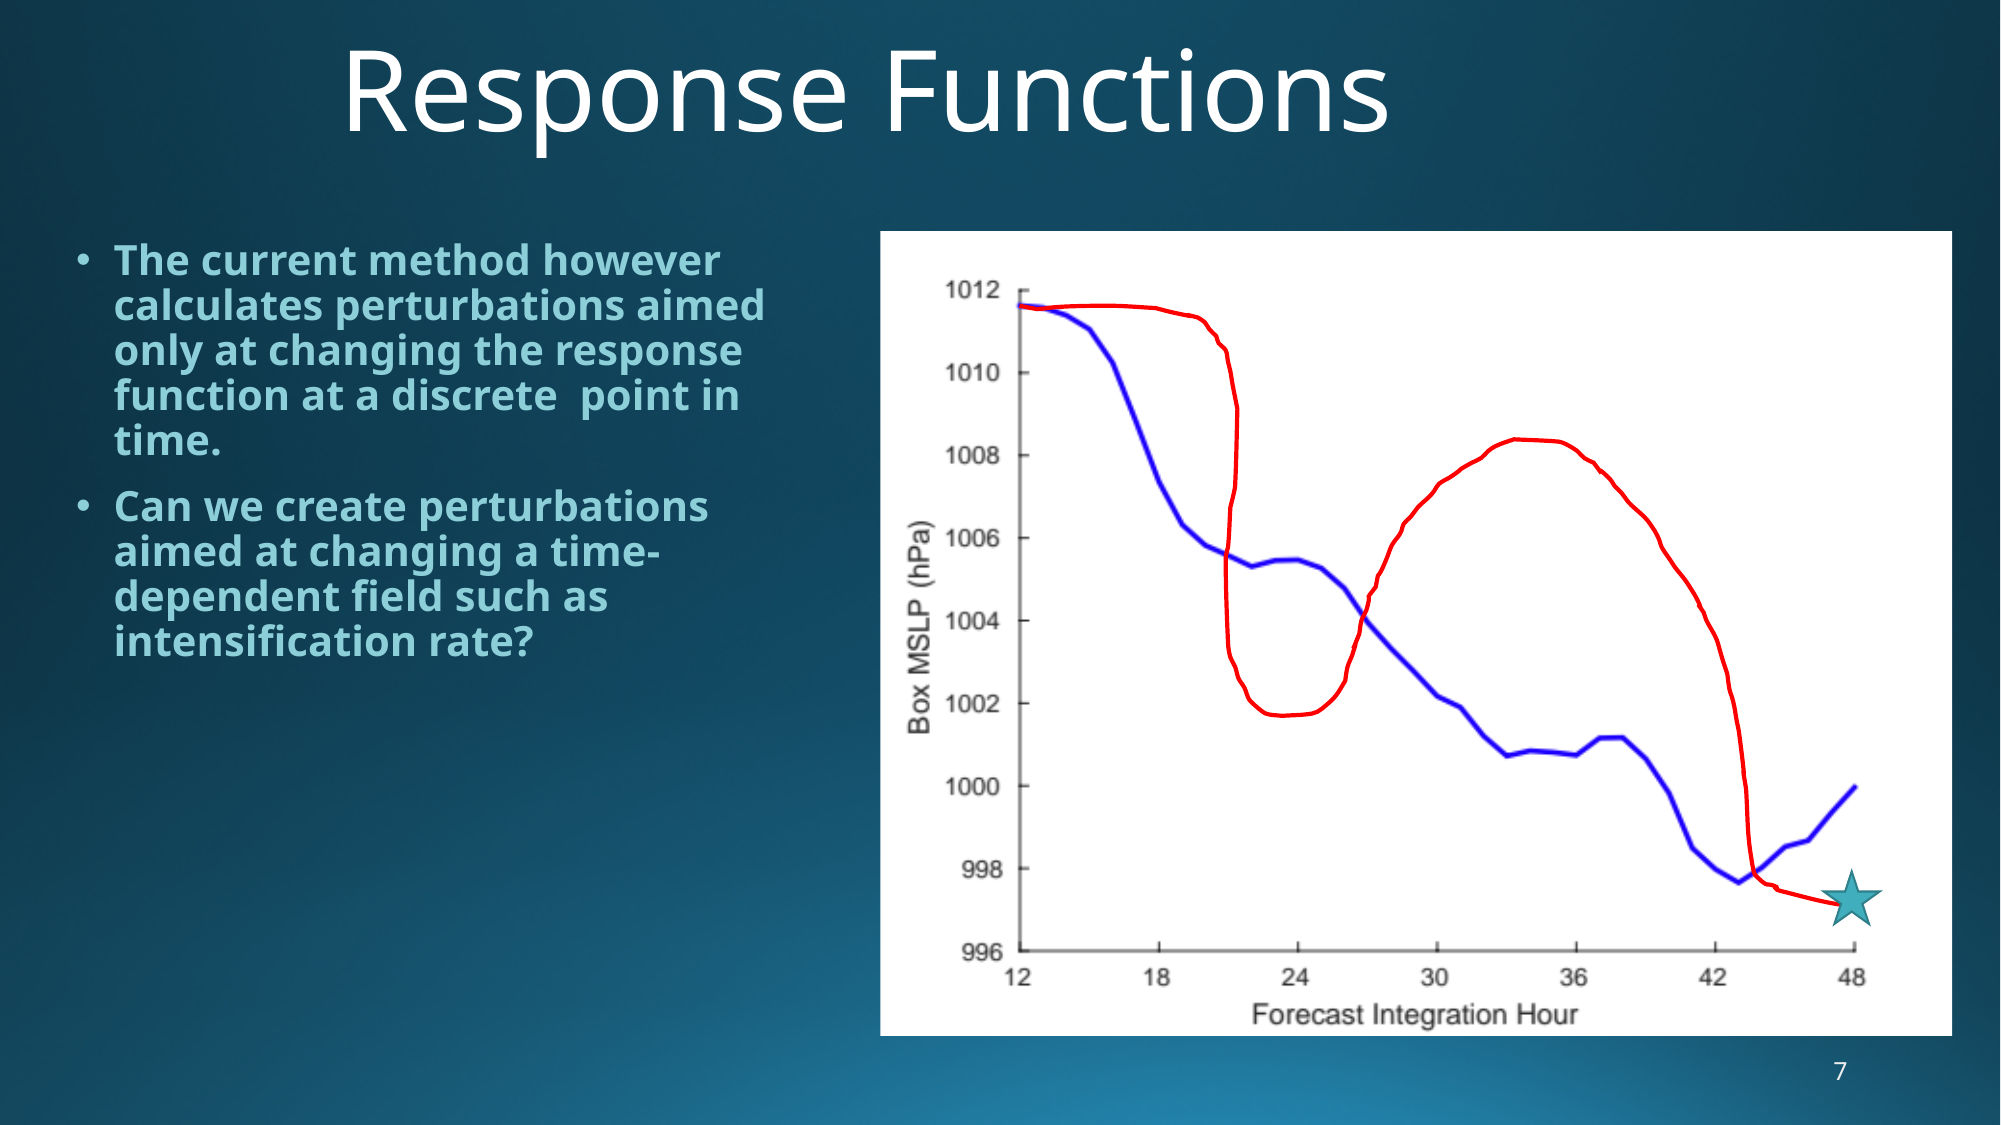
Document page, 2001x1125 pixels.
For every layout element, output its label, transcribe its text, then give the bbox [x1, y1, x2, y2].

title Response Functions [324, 1, 1675, 189]
picture [0, 0, 2001, 1125]
list The current method however calculates perturbations aimed only at changing the response function at a discrete point in time. Can we create perturbations aimed at changing a time-dependent field such as intensification rate? [61, 231, 856, 813]
slide_number 7 [1412, 1042, 1863, 1103]
